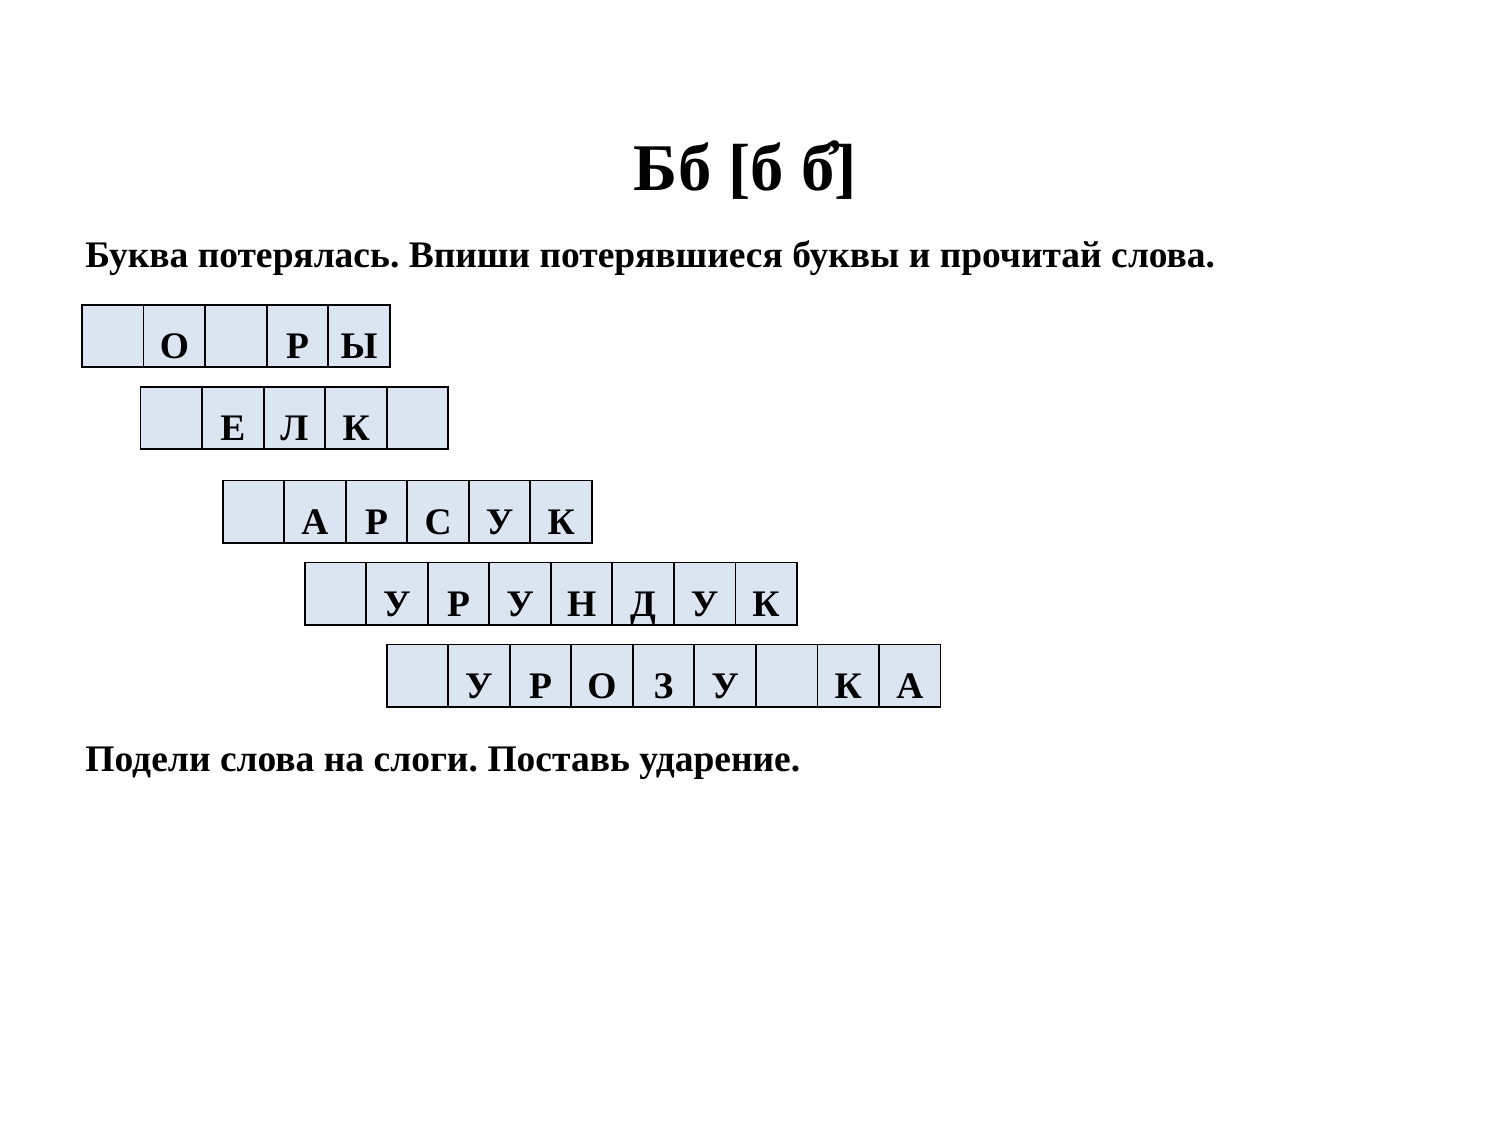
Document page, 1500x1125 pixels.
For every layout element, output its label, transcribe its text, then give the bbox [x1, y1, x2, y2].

table_header [224, 481, 283, 542]
table_header Д [613, 563, 673, 624]
table_header У [675, 563, 735, 624]
table_header У [695, 645, 755, 706]
table_header Р [347, 481, 406, 542]
table_header [206, 306, 266, 366]
table_header У [490, 563, 550, 624]
table_header Р [429, 563, 488, 624]
table_header А [880, 645, 940, 706]
table_header К [531, 481, 591, 542]
table_header К [736, 563, 796, 624]
table_header О [572, 645, 632, 706]
list Буква потерялась. Впиши потерявшиеся буквы и прочитай слова. [70, 222, 1425, 1005]
table_header [757, 645, 817, 706]
table_header У [470, 481, 529, 542]
table_header [306, 563, 365, 624]
table_header [141, 388, 201, 448]
table_header А [285, 481, 345, 542]
table_header [388, 388, 447, 448]
table_header У [367, 563, 427, 624]
table_header Ы [329, 306, 389, 366]
table_header [83, 306, 143, 366]
table_header Е [203, 388, 263, 448]
title Бб [б б҆] [70, 70, 1421, 222]
table_header [388, 645, 447, 706]
table_header У [449, 645, 509, 706]
table_header Л [265, 388, 324, 448]
table_header С [408, 481, 468, 542]
text_box Подели слова на слоги. Поставь ударение. [70, 726, 1114, 787]
table_header Р [511, 645, 570, 706]
table_header К [818, 645, 878, 706]
table_header Р [268, 306, 327, 366]
table_header К [326, 388, 386, 448]
table_header З [634, 645, 693, 706]
table_header О [144, 306, 204, 366]
table_header Н [552, 563, 611, 624]
